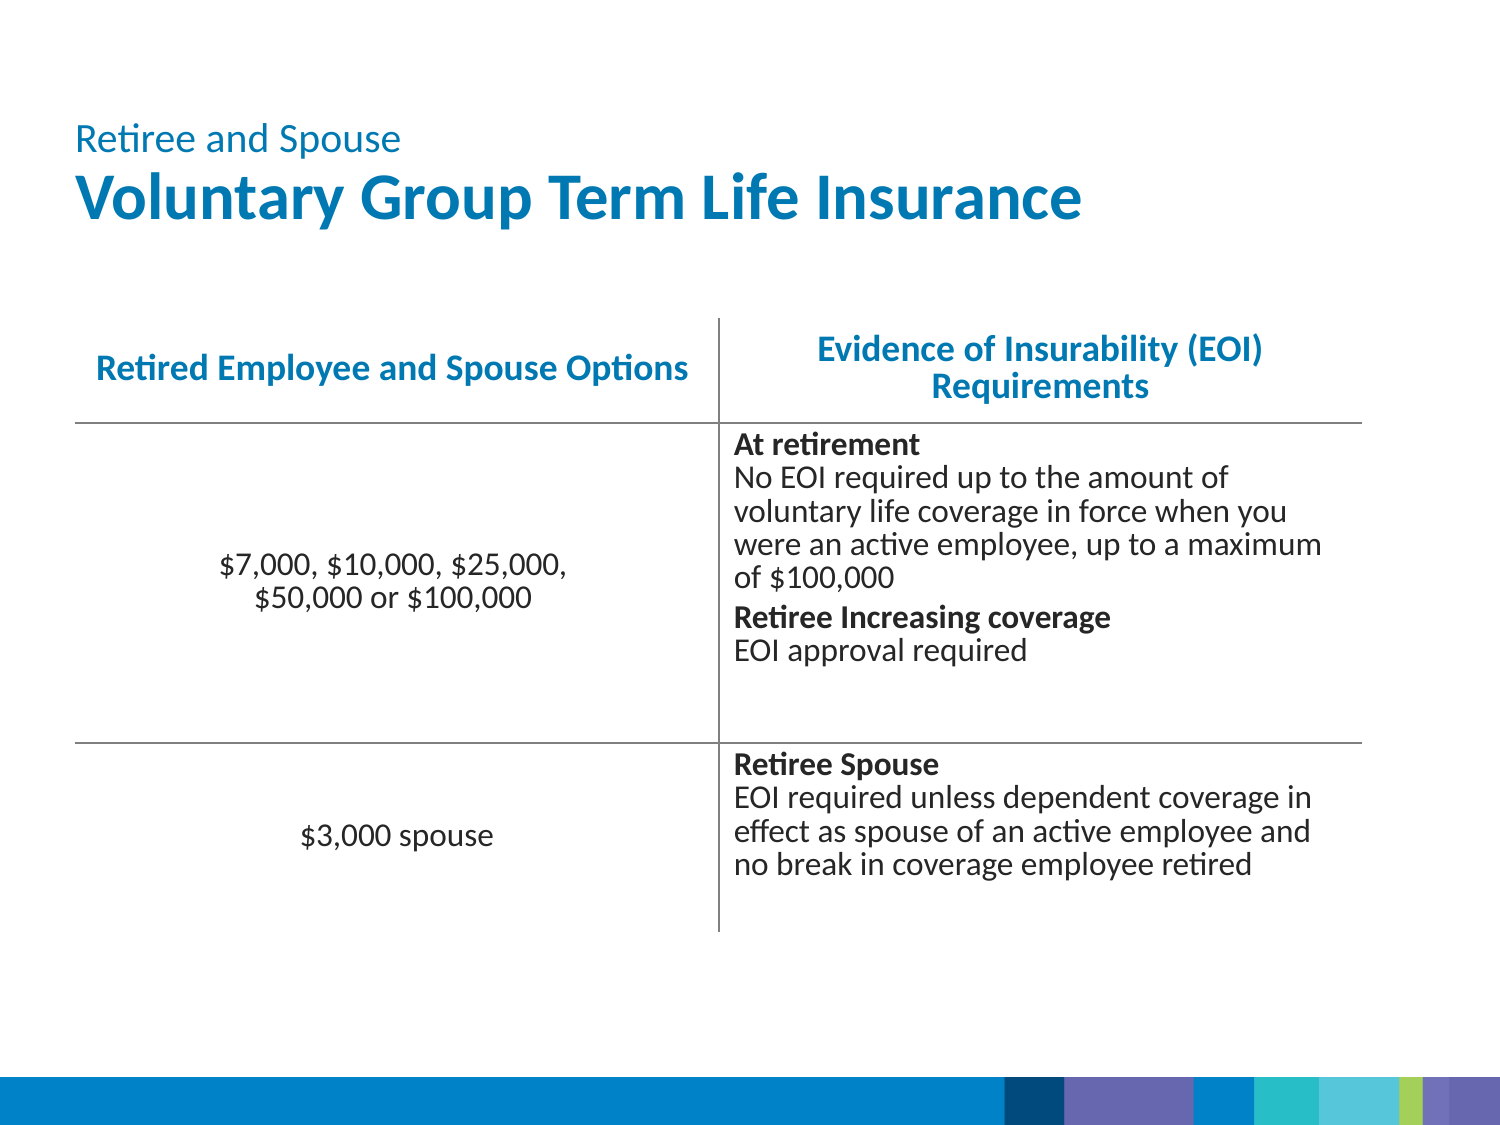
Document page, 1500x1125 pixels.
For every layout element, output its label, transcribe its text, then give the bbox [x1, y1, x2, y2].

title Retiree and Spouse Voluntary Group Term Life Insurance [75, 116, 1407, 261]
table_cell At retirement No EOI required up to the amount of voluntary life coverage in force when you were an active employee, up to a maximum of $100,000 Retiree Increasing coverage EOI approval required [720, 424, 1362, 742]
picture [1004, 1077, 1194, 1125]
table_cell Retiree Spouse EOI required unless dependent coverage in effect as spouse of an active employee and no break in coverage employee retired [720, 744, 1362, 932]
picture [1255, 1077, 1500, 1125]
table_header Retired Employee and Spouse Options [75, 318, 718, 422]
table_cell $7,000, $10,000, $25,000, $50,000 or $100,000 [75, 424, 718, 742]
table_cell $3,000 spouse [75, 744, 718, 932]
table_header Evidence of Insurability (EOI) Requirements [720, 318, 1362, 422]
